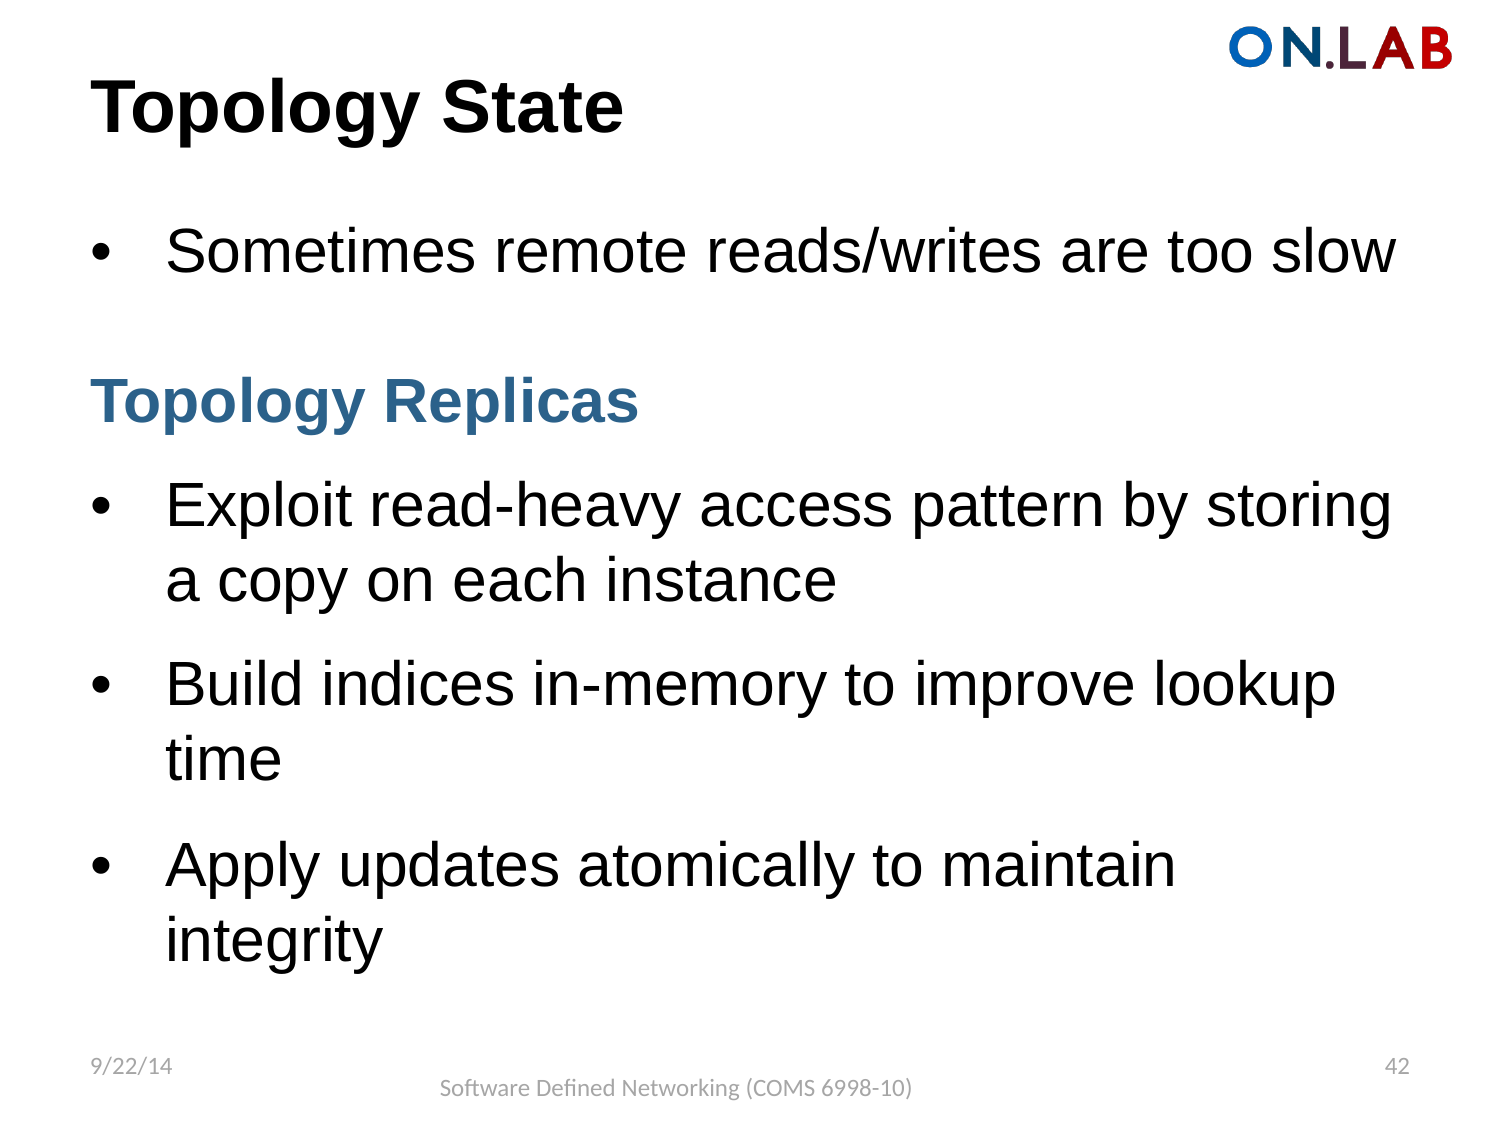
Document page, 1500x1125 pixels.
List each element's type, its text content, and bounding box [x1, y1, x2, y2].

text_box 9/22/14 [75, 1042, 425, 1103]
text_box Sometimes remote [162, 218, 701, 286]
text_box 42 [1074, 1042, 1425, 1103]
text_box Software Defined Networking (COMS 6998-10) [425, 1063, 1300, 1125]
text_box • [87, 833, 133, 903]
text_box a copy on each instance Build indices in-memory to improve lookup time Apply updates atomically to maintain integrity [162, 547, 1350, 975]
text_box Exploit read-heavy [162, 472, 695, 540]
text_box Topology Replicas [87, 368, 657, 436]
text_box access pattern by storing [697, 472, 1407, 540]
text_box • [87, 651, 133, 722]
text_box reads/writes are too slow [704, 218, 1410, 286]
text_box • [87, 218, 133, 288]
text_box [1179, 0, 1500, 97]
text_box Topology State [87, 69, 645, 149]
text_box • [87, 472, 133, 542]
